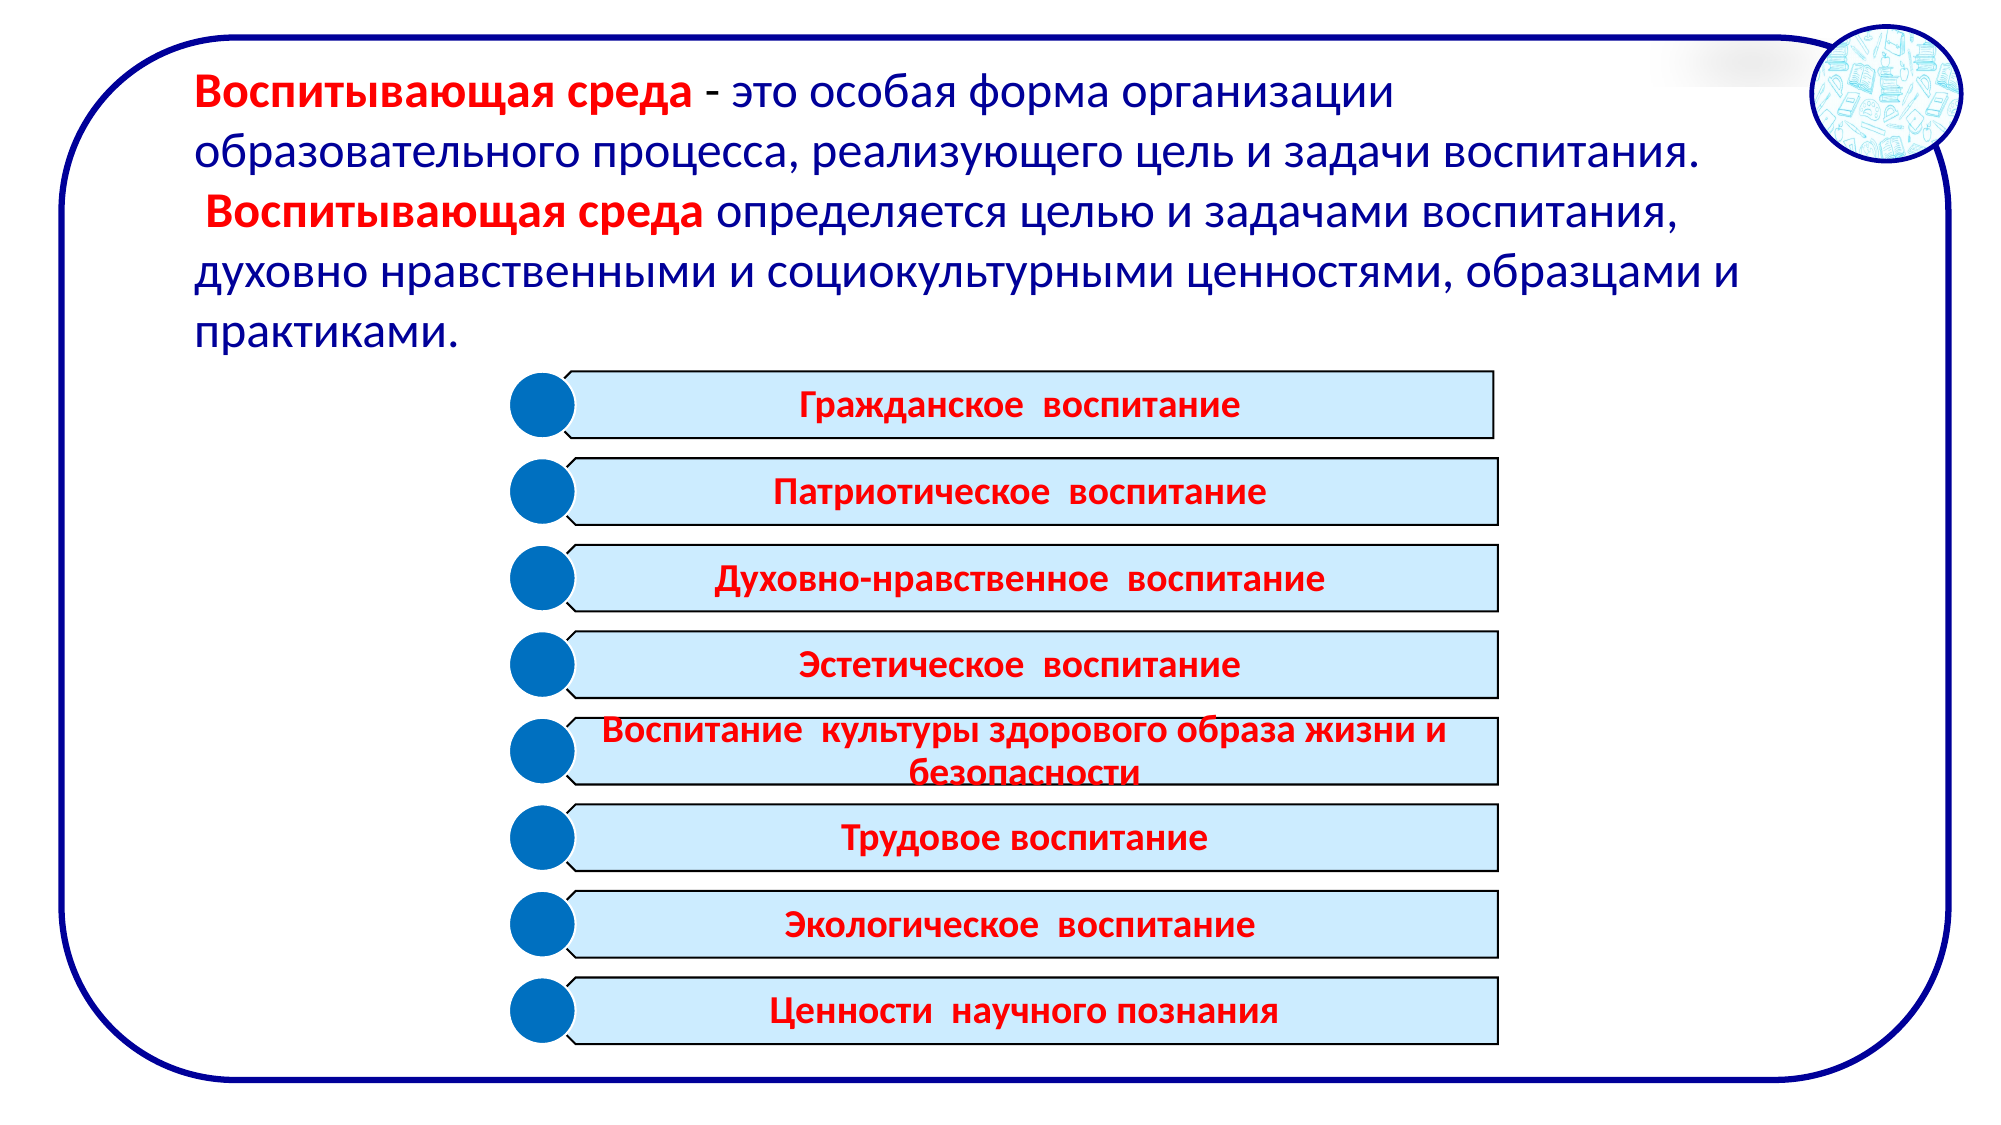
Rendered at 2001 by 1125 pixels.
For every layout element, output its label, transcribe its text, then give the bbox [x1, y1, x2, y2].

text_box Воспитывающая среда - это особая форма организации образовательного процесса, реализующего цель и задачи воспитания. Воспитывающая среда определяется целью и задачами воспитания, духовно­ нравственными и социокультурными ценностями, образцами и практиками. [179, 49, 1786, 365]
text_box [60, 36, 1950, 1082]
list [1811, 26, 1962, 162]
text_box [284, 371, 1722, 1045]
